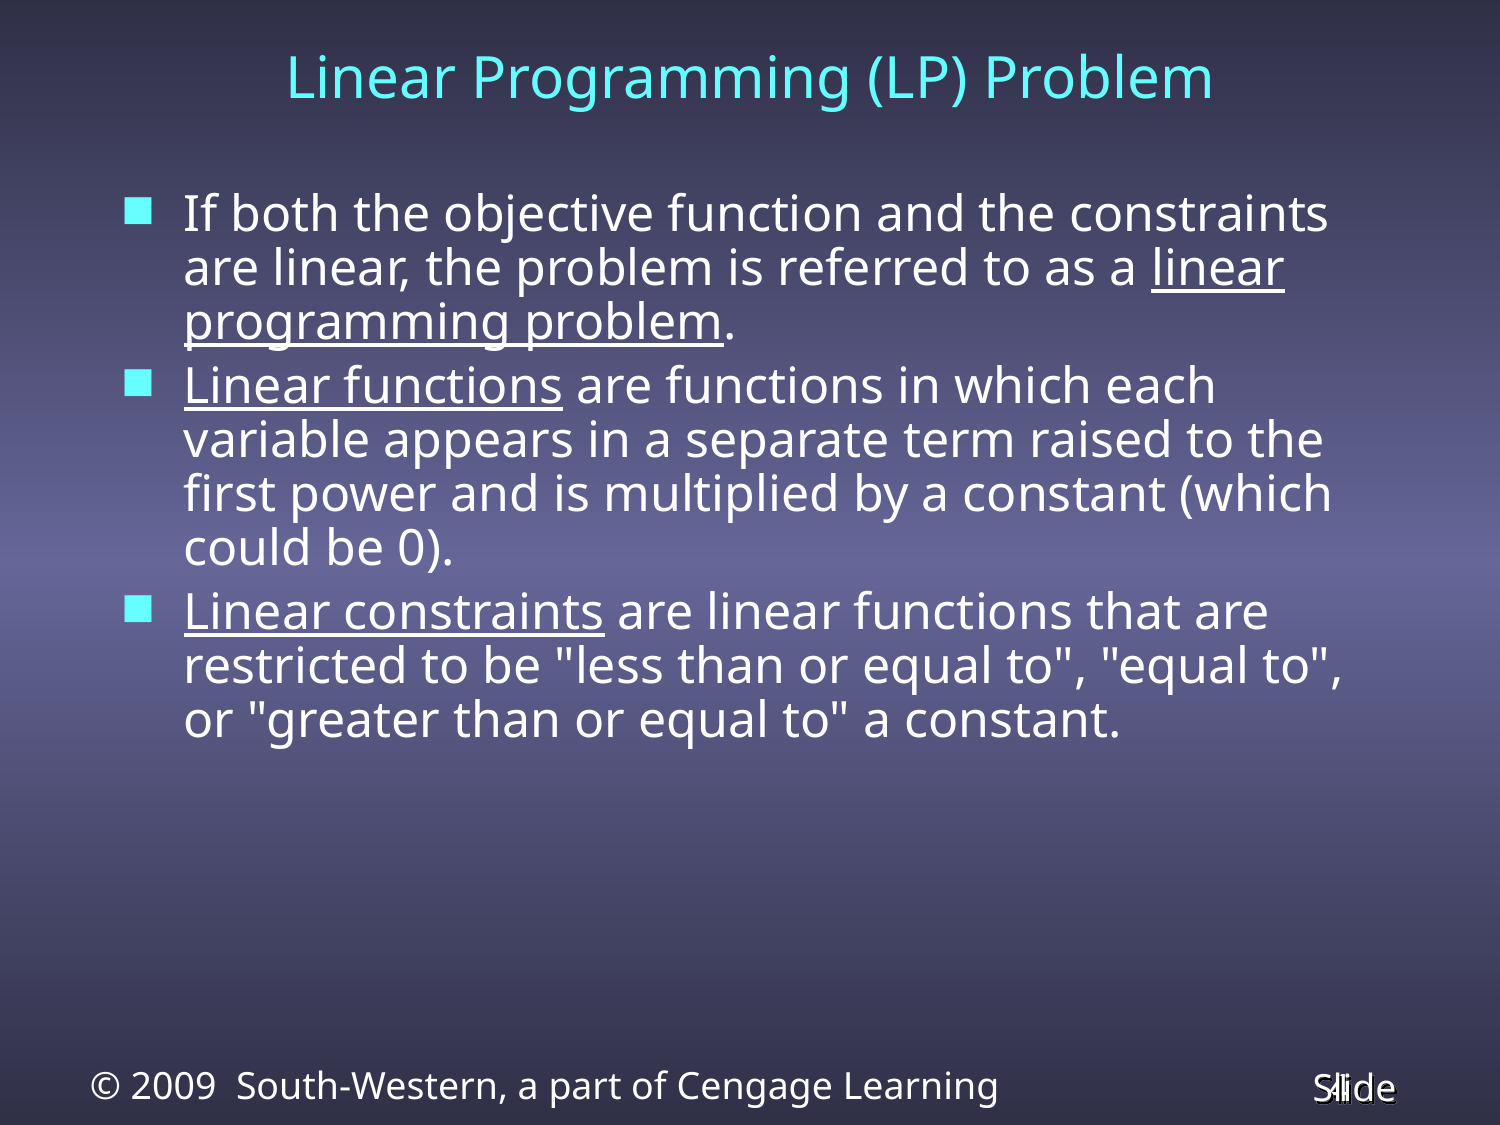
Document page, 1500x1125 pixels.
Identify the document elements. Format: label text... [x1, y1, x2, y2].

title Linear Programming (LP) Problem [112, 8, 1388, 143]
list If both the objective function and the constraints are linear, the problem is referred to as a linear programming problem. Linear functions are functions in which each variable appears in a separate term raised to the first power and is multiplied by a constant (which could be 0). Linear constraints are linear functions that are restricted to be "less than or equal to", "equal to", or "greater than or equal to" a constant. [112, 181, 1407, 736]
